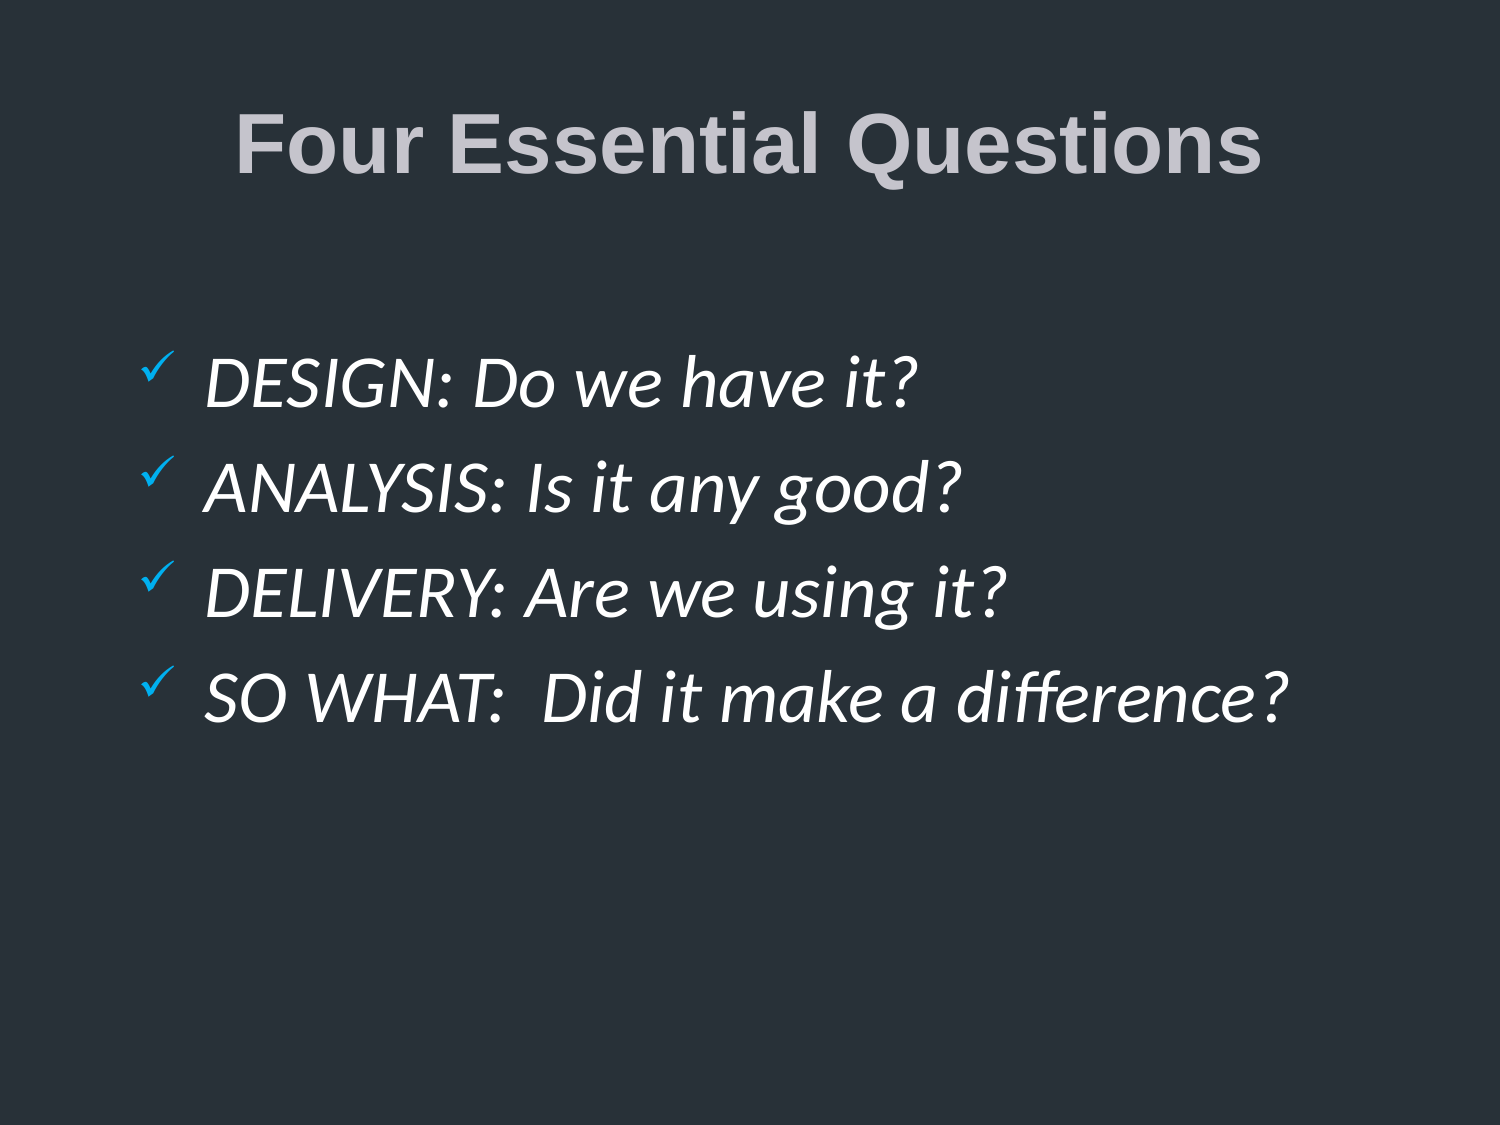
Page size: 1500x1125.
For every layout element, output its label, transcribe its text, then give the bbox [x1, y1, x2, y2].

list DESIGN: Do we have it? ANALYSIS: Is it any good? DELIVERY: Are we using it? SO WHAT: Did it make a difference? [99, 324, 1392, 1005]
title Four Essential Questions [75, 45, 1425, 233]
